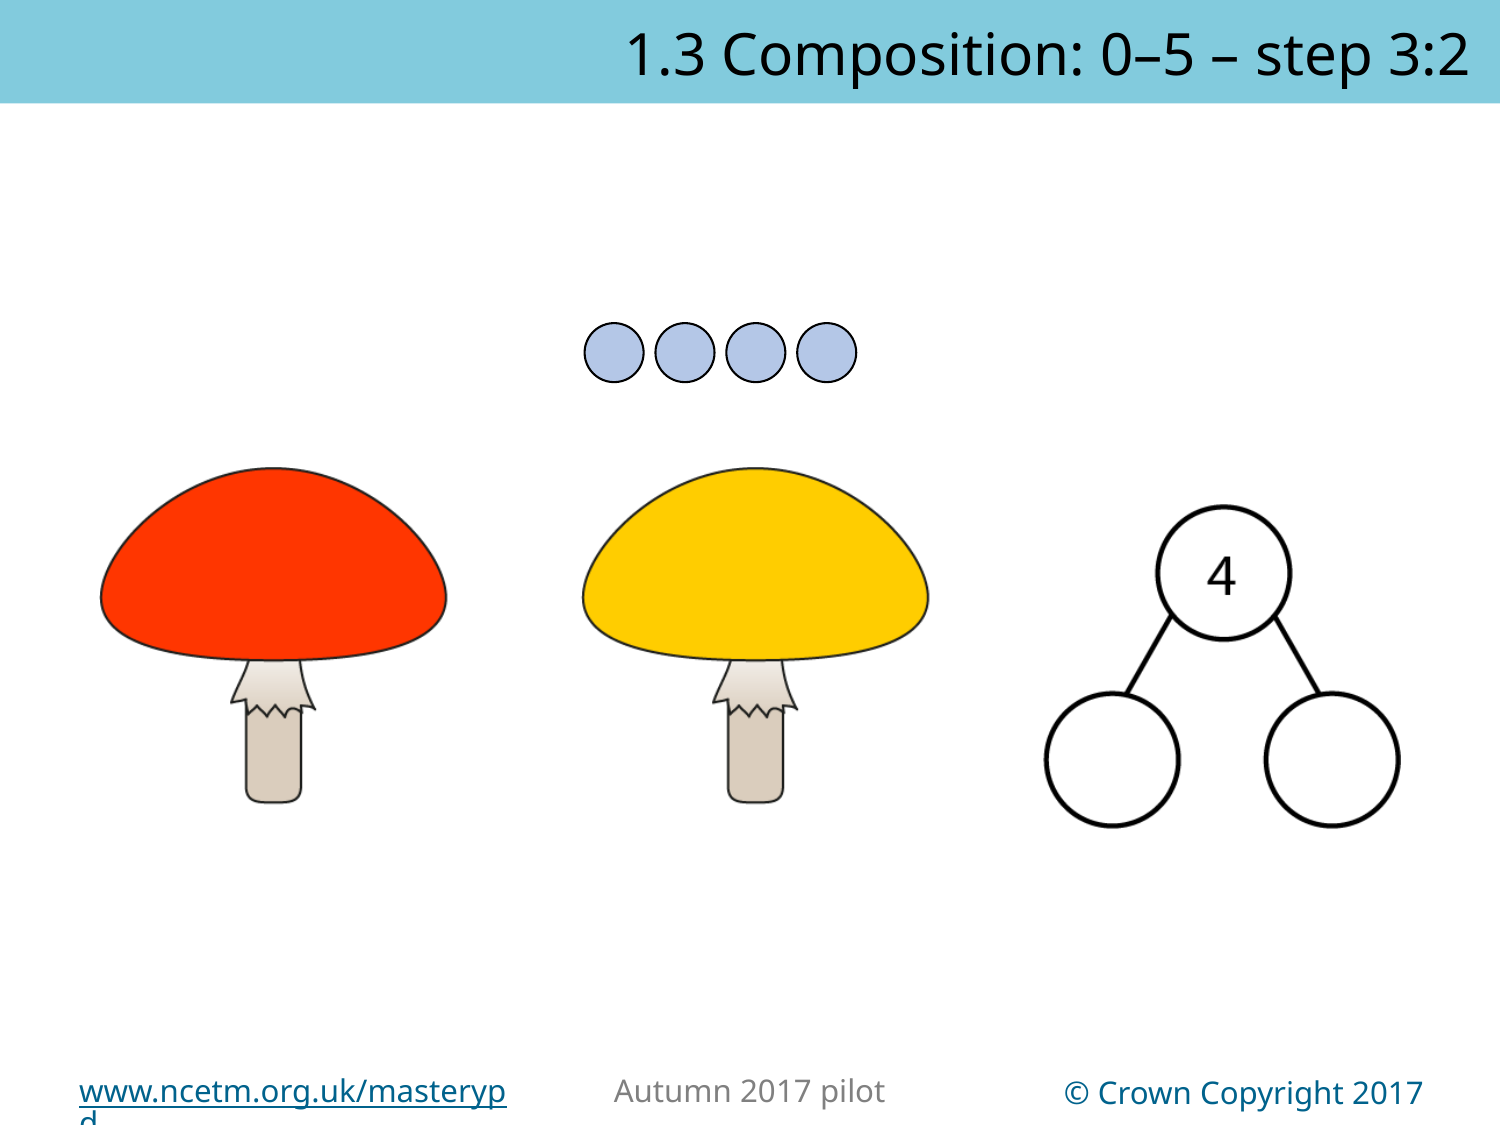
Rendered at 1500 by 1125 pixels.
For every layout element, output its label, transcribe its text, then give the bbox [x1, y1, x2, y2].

picture [99, 426, 1401, 843]
text_box [797, 323, 857, 383]
list 1.3 Composition: 0–5 – step 3:2 [0, 0, 1500, 104]
text_box [584, 323, 644, 383]
text_box [726, 323, 786, 383]
text_box [655, 323, 715, 383]
